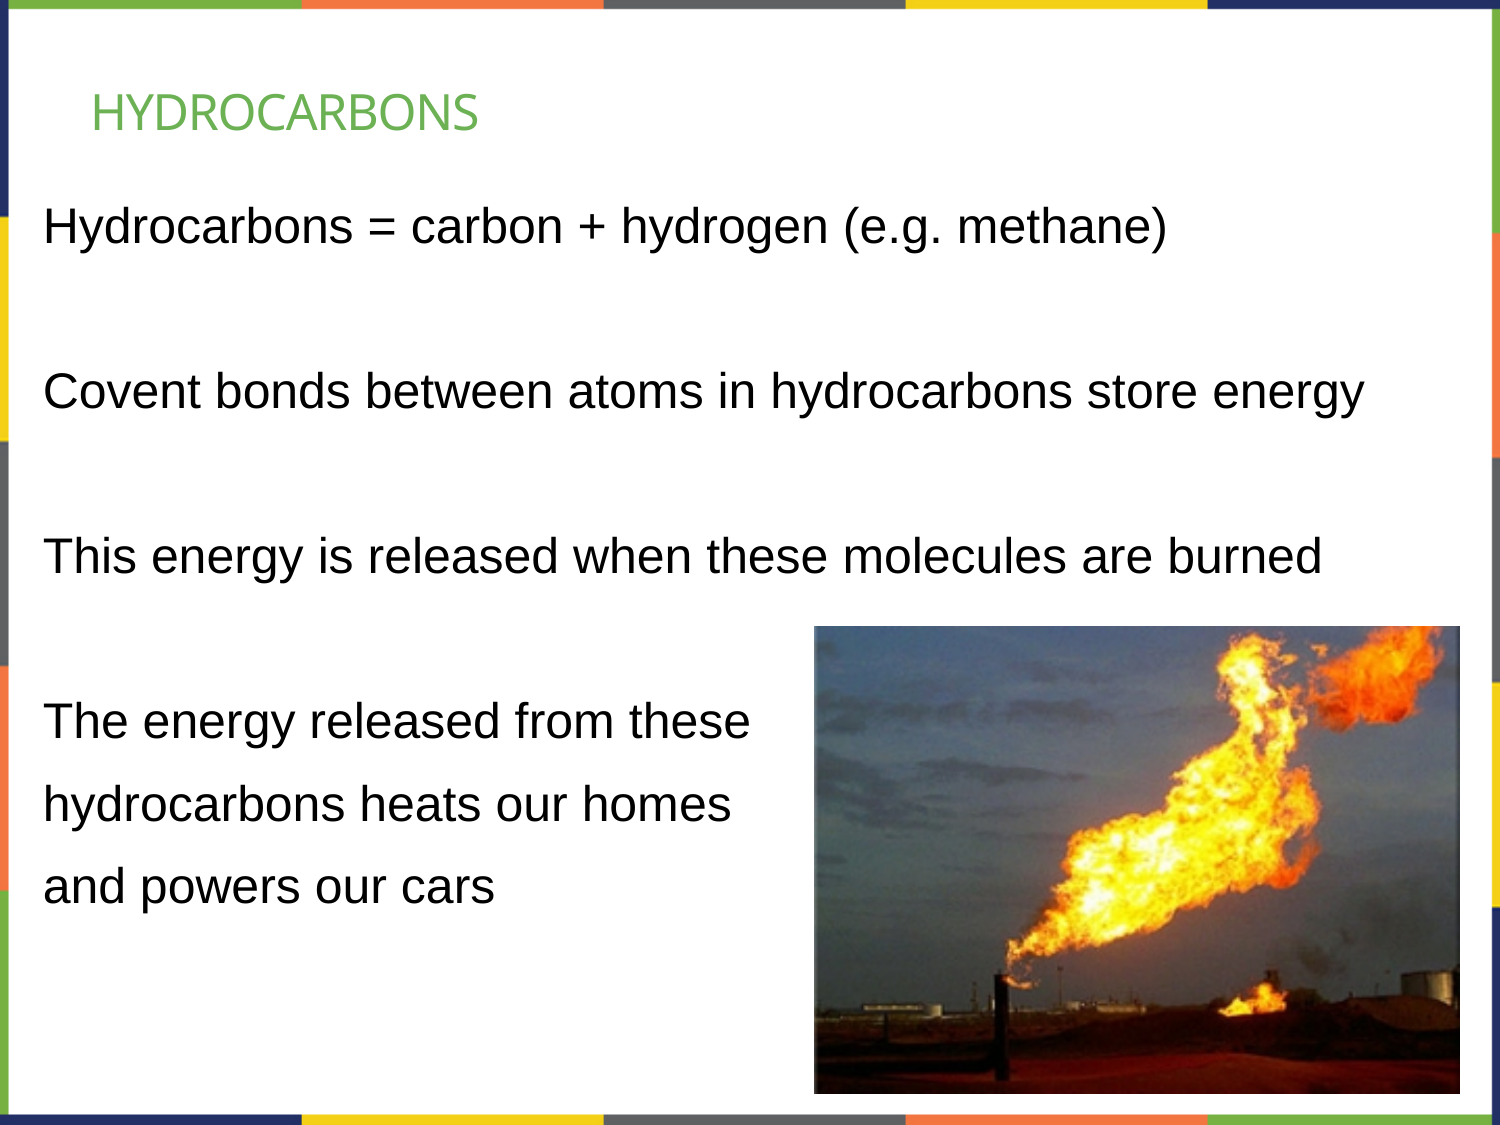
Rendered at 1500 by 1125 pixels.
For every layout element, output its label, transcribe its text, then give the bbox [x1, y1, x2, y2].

picture [0, 0, 1500, 1125]
title Hydrocarbons [75, 39, 1398, 148]
list Hydrocarbons = carbon + hydrogen (e.g. methane) Covent bonds between atoms in hydrocarbons store energy This energy is released when these molecules are burned The energy released from these hydrocarbons heats our homes and powers our cars [27, 186, 1403, 922]
